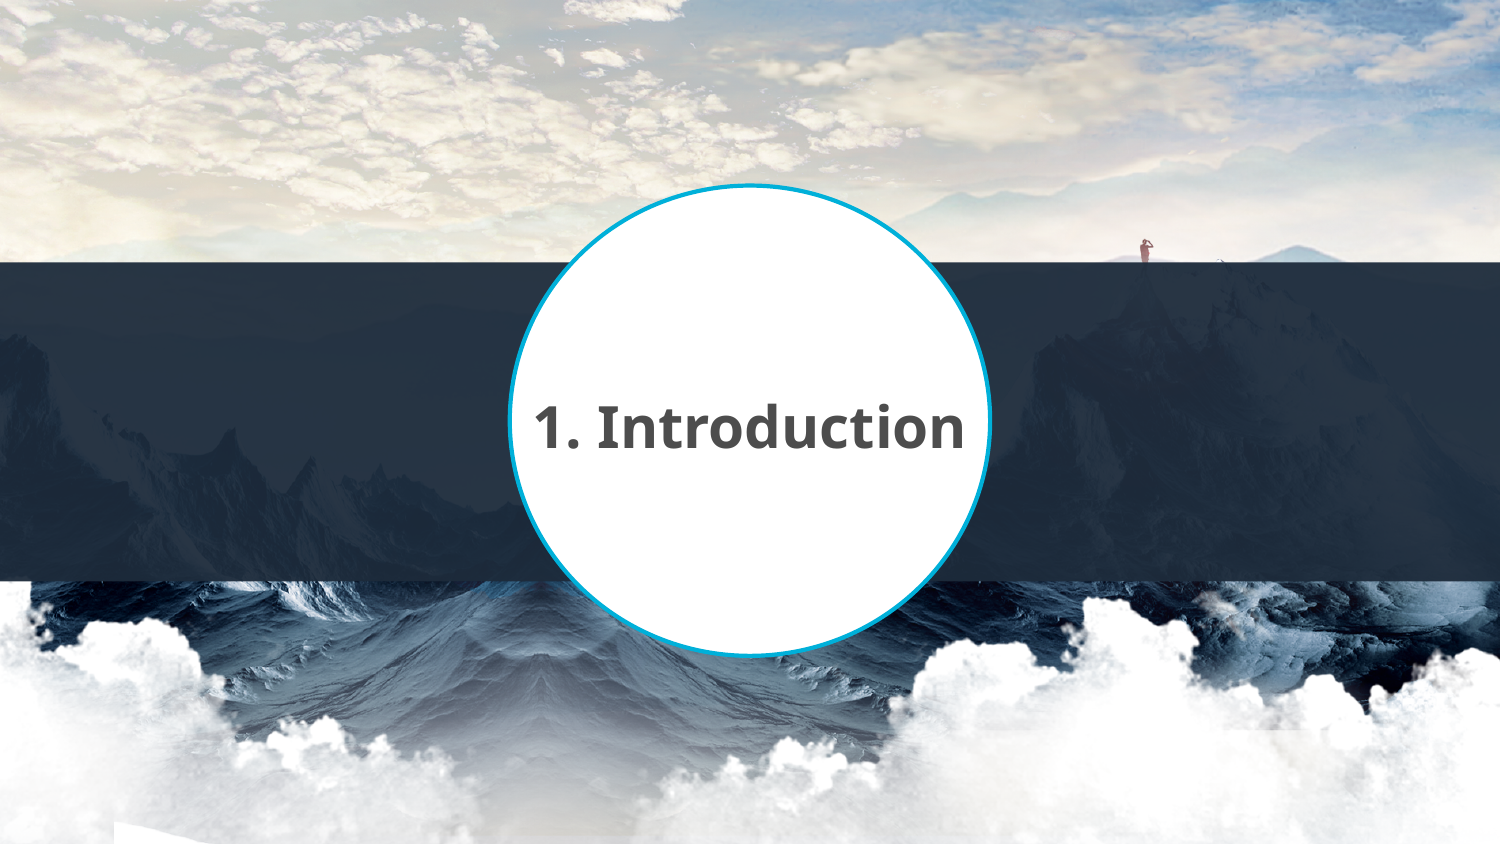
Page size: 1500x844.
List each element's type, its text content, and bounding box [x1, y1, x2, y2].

picture [0, 0, 1500, 260]
picture [0, 583, 1500, 844]
text_box [928, 260, 1500, 583]
text_box [0, 260, 572, 583]
text_box 1. Introduction [517, 383, 983, 468]
text_box [507, 183, 993, 658]
